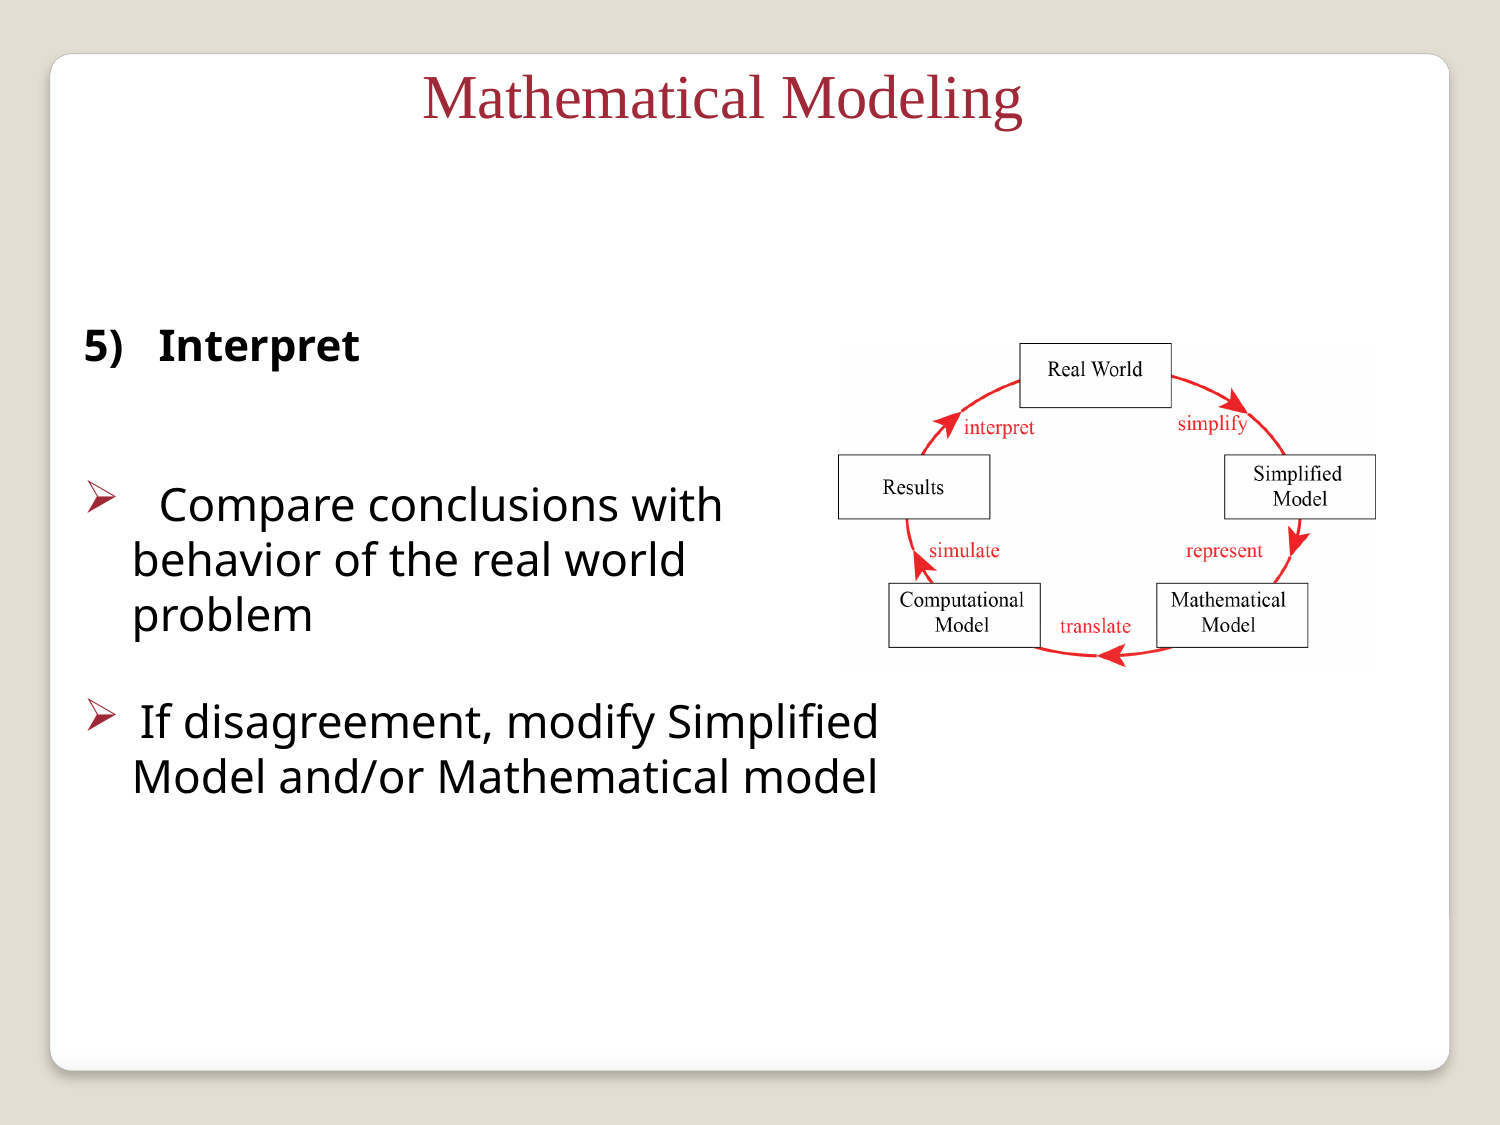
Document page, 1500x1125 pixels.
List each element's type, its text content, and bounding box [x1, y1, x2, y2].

text_box Mathematical Modeling [407, 48, 1040, 139]
text_box Interpret Compare conclusions with behavior of the real world problem If disagreement, modify Simplified Model and/or Mathematical model [68, 310, 1007, 921]
picture [838, 343, 1376, 667]
